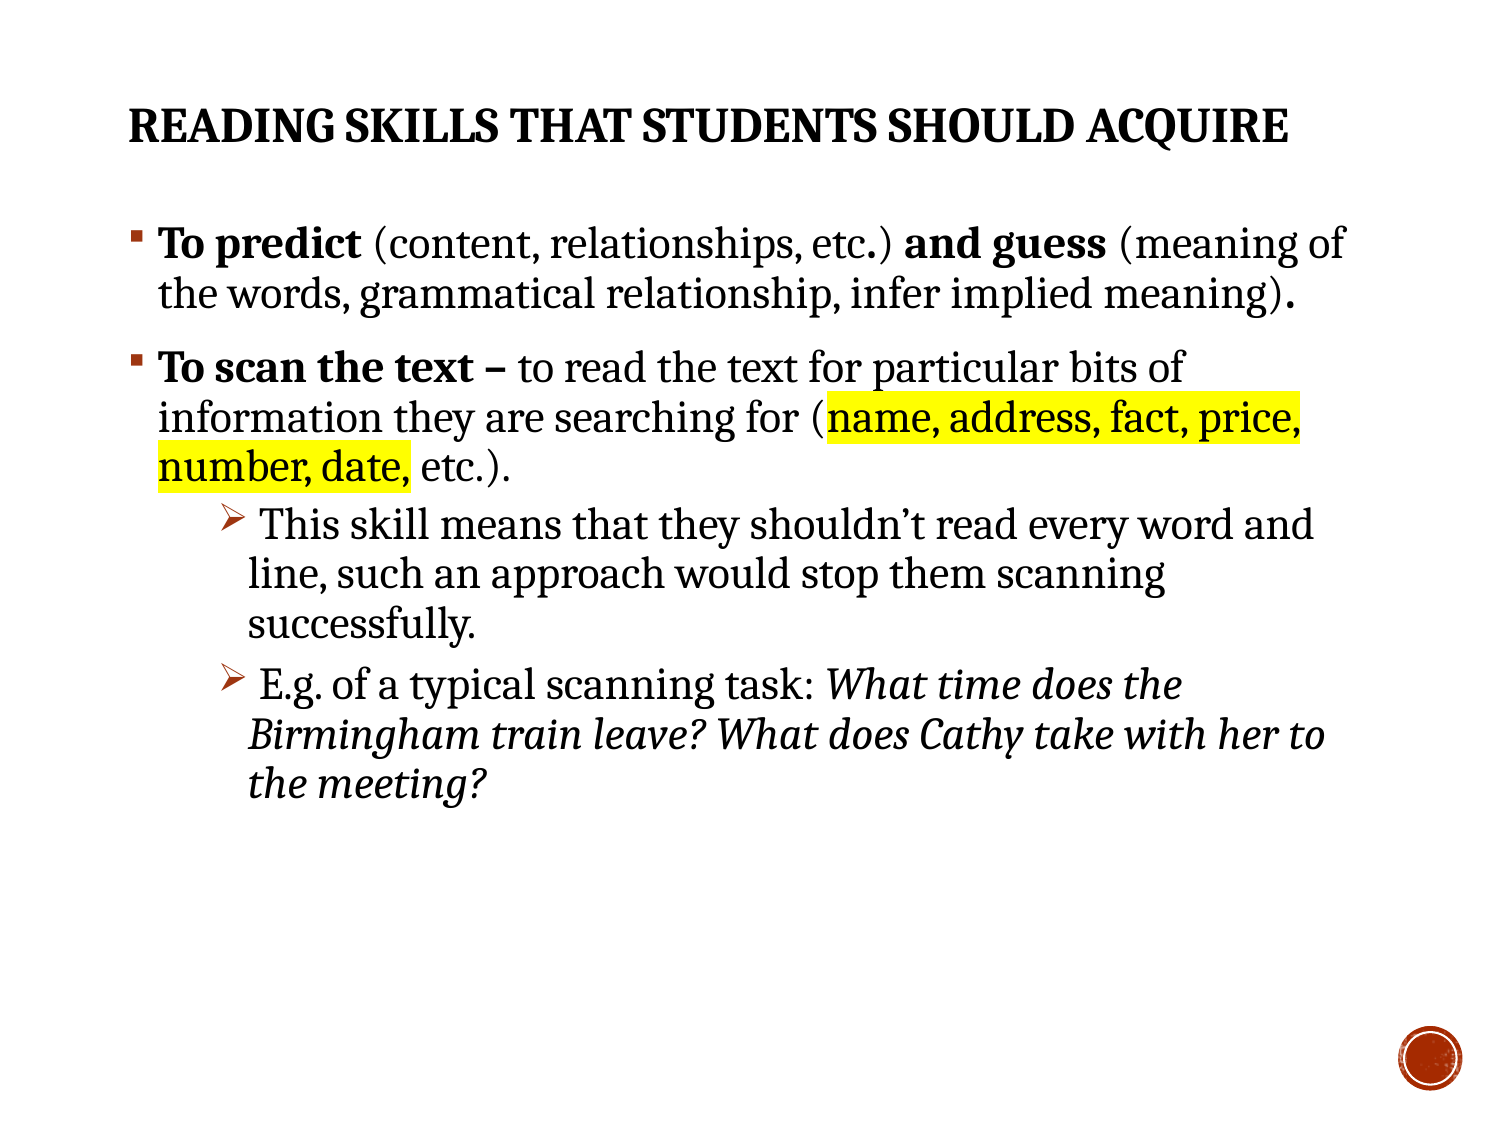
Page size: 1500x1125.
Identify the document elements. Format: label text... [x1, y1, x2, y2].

title Reading skills that students should acquire [112, 80, 1409, 174]
list To predict (content, relationships, etc.) and guess (meaning of the words, grammatical relationship, infer implied meaning). To scan the text – to read the text for particular bits of information they are searching for (name, address, fact, price, number, date, etc.). This skill means that they shouldn’t read every word and line, such an approach would stop them scanning successfully. E.g. of a typical scanning task: What time does the Birmingham train leave? What does Cathy take with her to the meeting? [112, 211, 1375, 1010]
